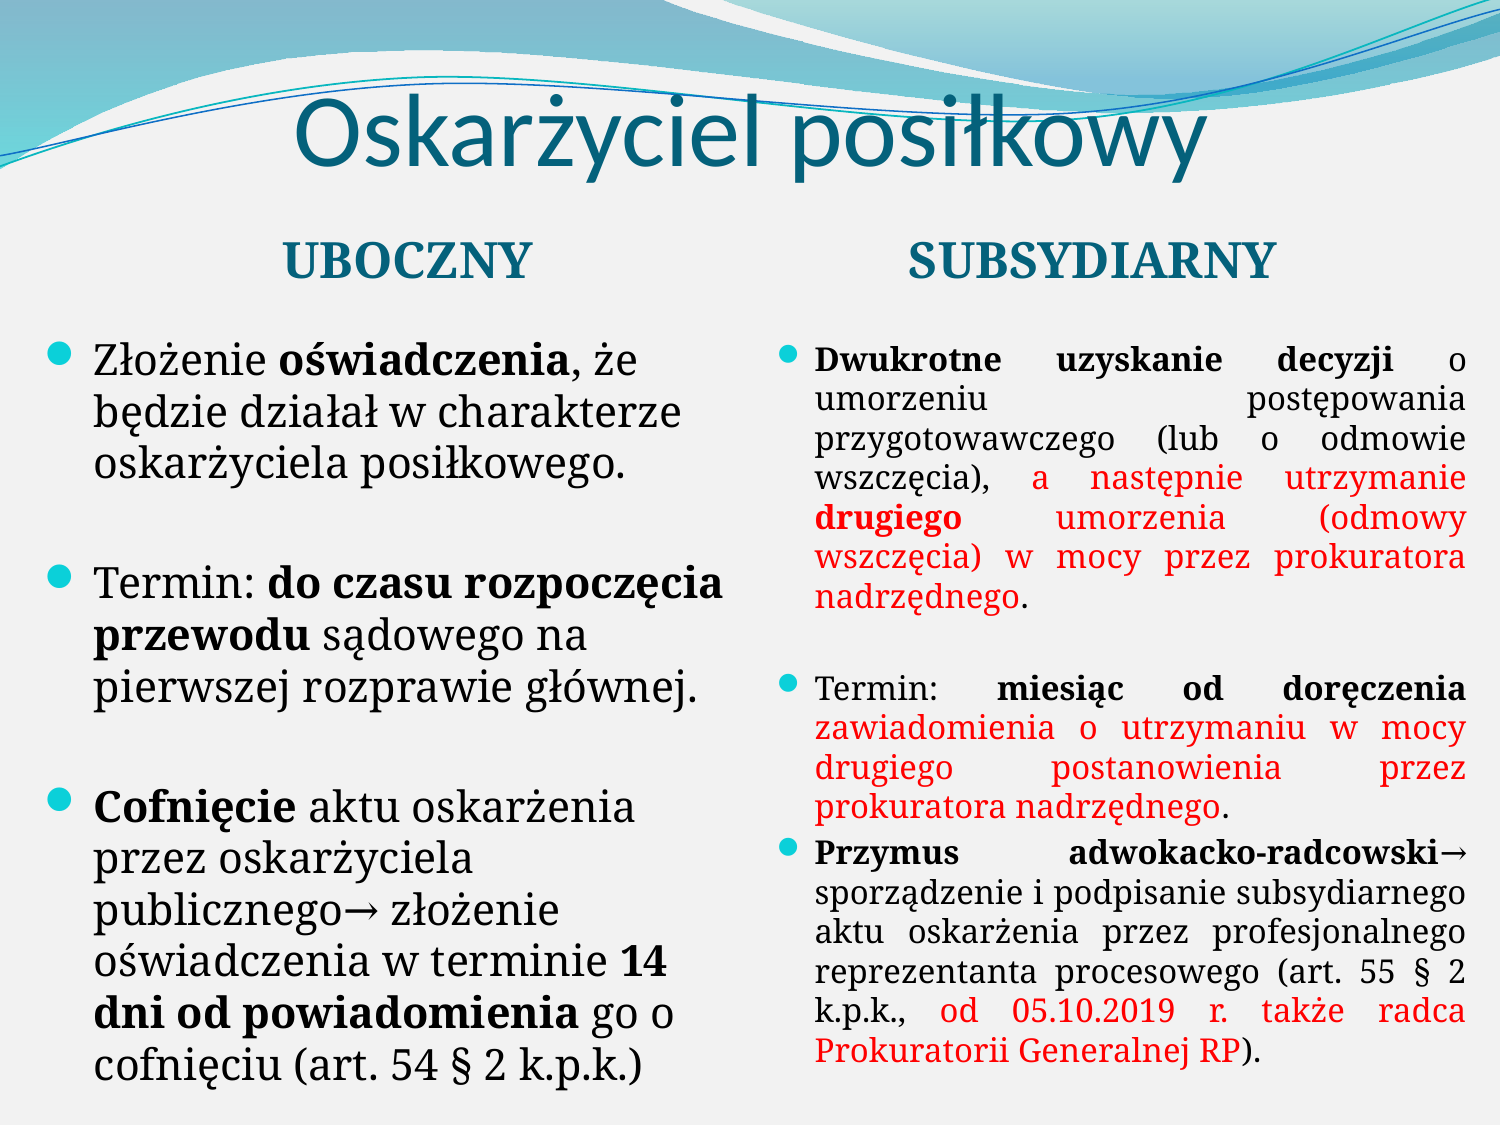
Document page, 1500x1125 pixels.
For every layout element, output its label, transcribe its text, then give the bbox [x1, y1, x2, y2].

list Złożenie oświadczenia, że będzie działał w charakterze oskarżyciela posiłkowego. Termin: do czasu rozpoczęcia przewodu sądowego na pierwszej rozprawie głównej. Cofnięcie aktu oskarżenia przez oskarżyciela publicznego→ złożenie oświadczenia w terminie 14 dni od powiadomienia go o cofnięciu (art. 54 § 2 k.p.k.) [29, 332, 740, 1120]
title Oskarżyciel posiłkowy [76, 0, 1427, 188]
list Dwukrotne uzyskanie decyzji o umorzeniu postępowania przygotowawczego (lub o odmowie wszczęcia), a następnie utrzymanie drugiego umorzenia (odmowy wszczęcia) w mocy przez prokuratora nadrzędnego. Termin: miesiąc od doręczenia zawiadomienia o utrzymaniu w mocy drugiego postanowienia przez prokuratora nadrzędnego. Przymus adwokacko-radcowski→ sporządzenie i podpisanie subsydiarnego aktu oskarżenia przez profesjonalnego reprezentanta procesowego (art. 55 § 2 k.p.k., od 05.10.2019 r. także radca Prokuratorii Generalnej RP). [761, 338, 1483, 1125]
list UBOCZNY [76, 196, 740, 322]
list SUBSYDIARNY [761, 196, 1425, 322]
